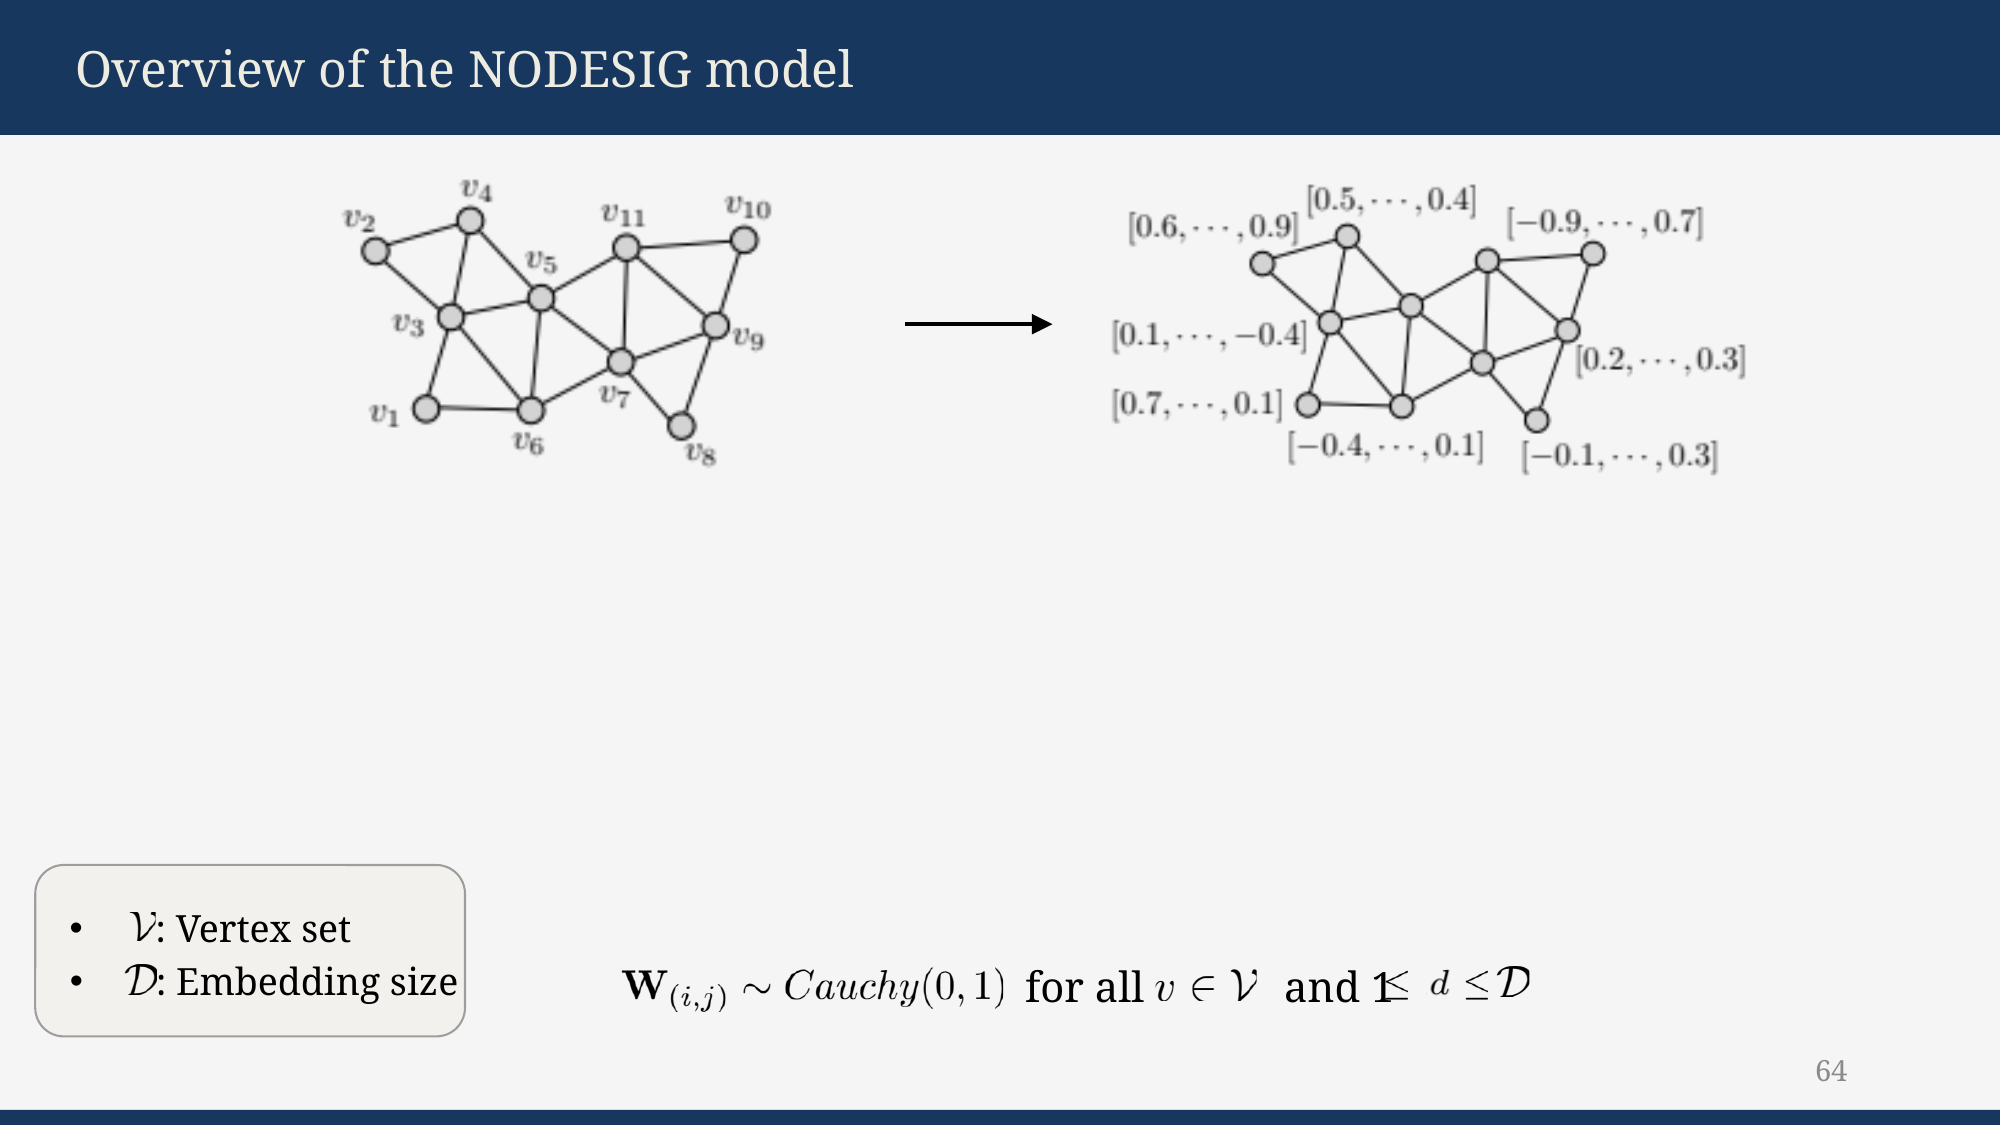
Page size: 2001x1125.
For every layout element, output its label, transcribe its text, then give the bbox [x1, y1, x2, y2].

text_box : Embedding size [55, 950, 474, 1011]
picture [336, 178, 787, 470]
picture [1496, 965, 1530, 997]
picture [1098, 166, 1765, 483]
slide_number 64 [1412, 1042, 1863, 1103]
text_box [34, 863, 467, 1038]
text_box [0, 1109, 2000, 1125]
text_box : Vertex set [54, 897, 367, 958]
picture [620, 960, 1006, 1016]
picture [1455, 959, 1493, 1015]
picture [123, 963, 157, 994]
picture [121, 912, 159, 944]
picture [1155, 968, 1257, 1001]
picture [1375, 959, 1413, 1015]
text_box Overview of the NodeSig model [0, 0, 2000, 136]
picture [1426, 958, 1451, 1007]
